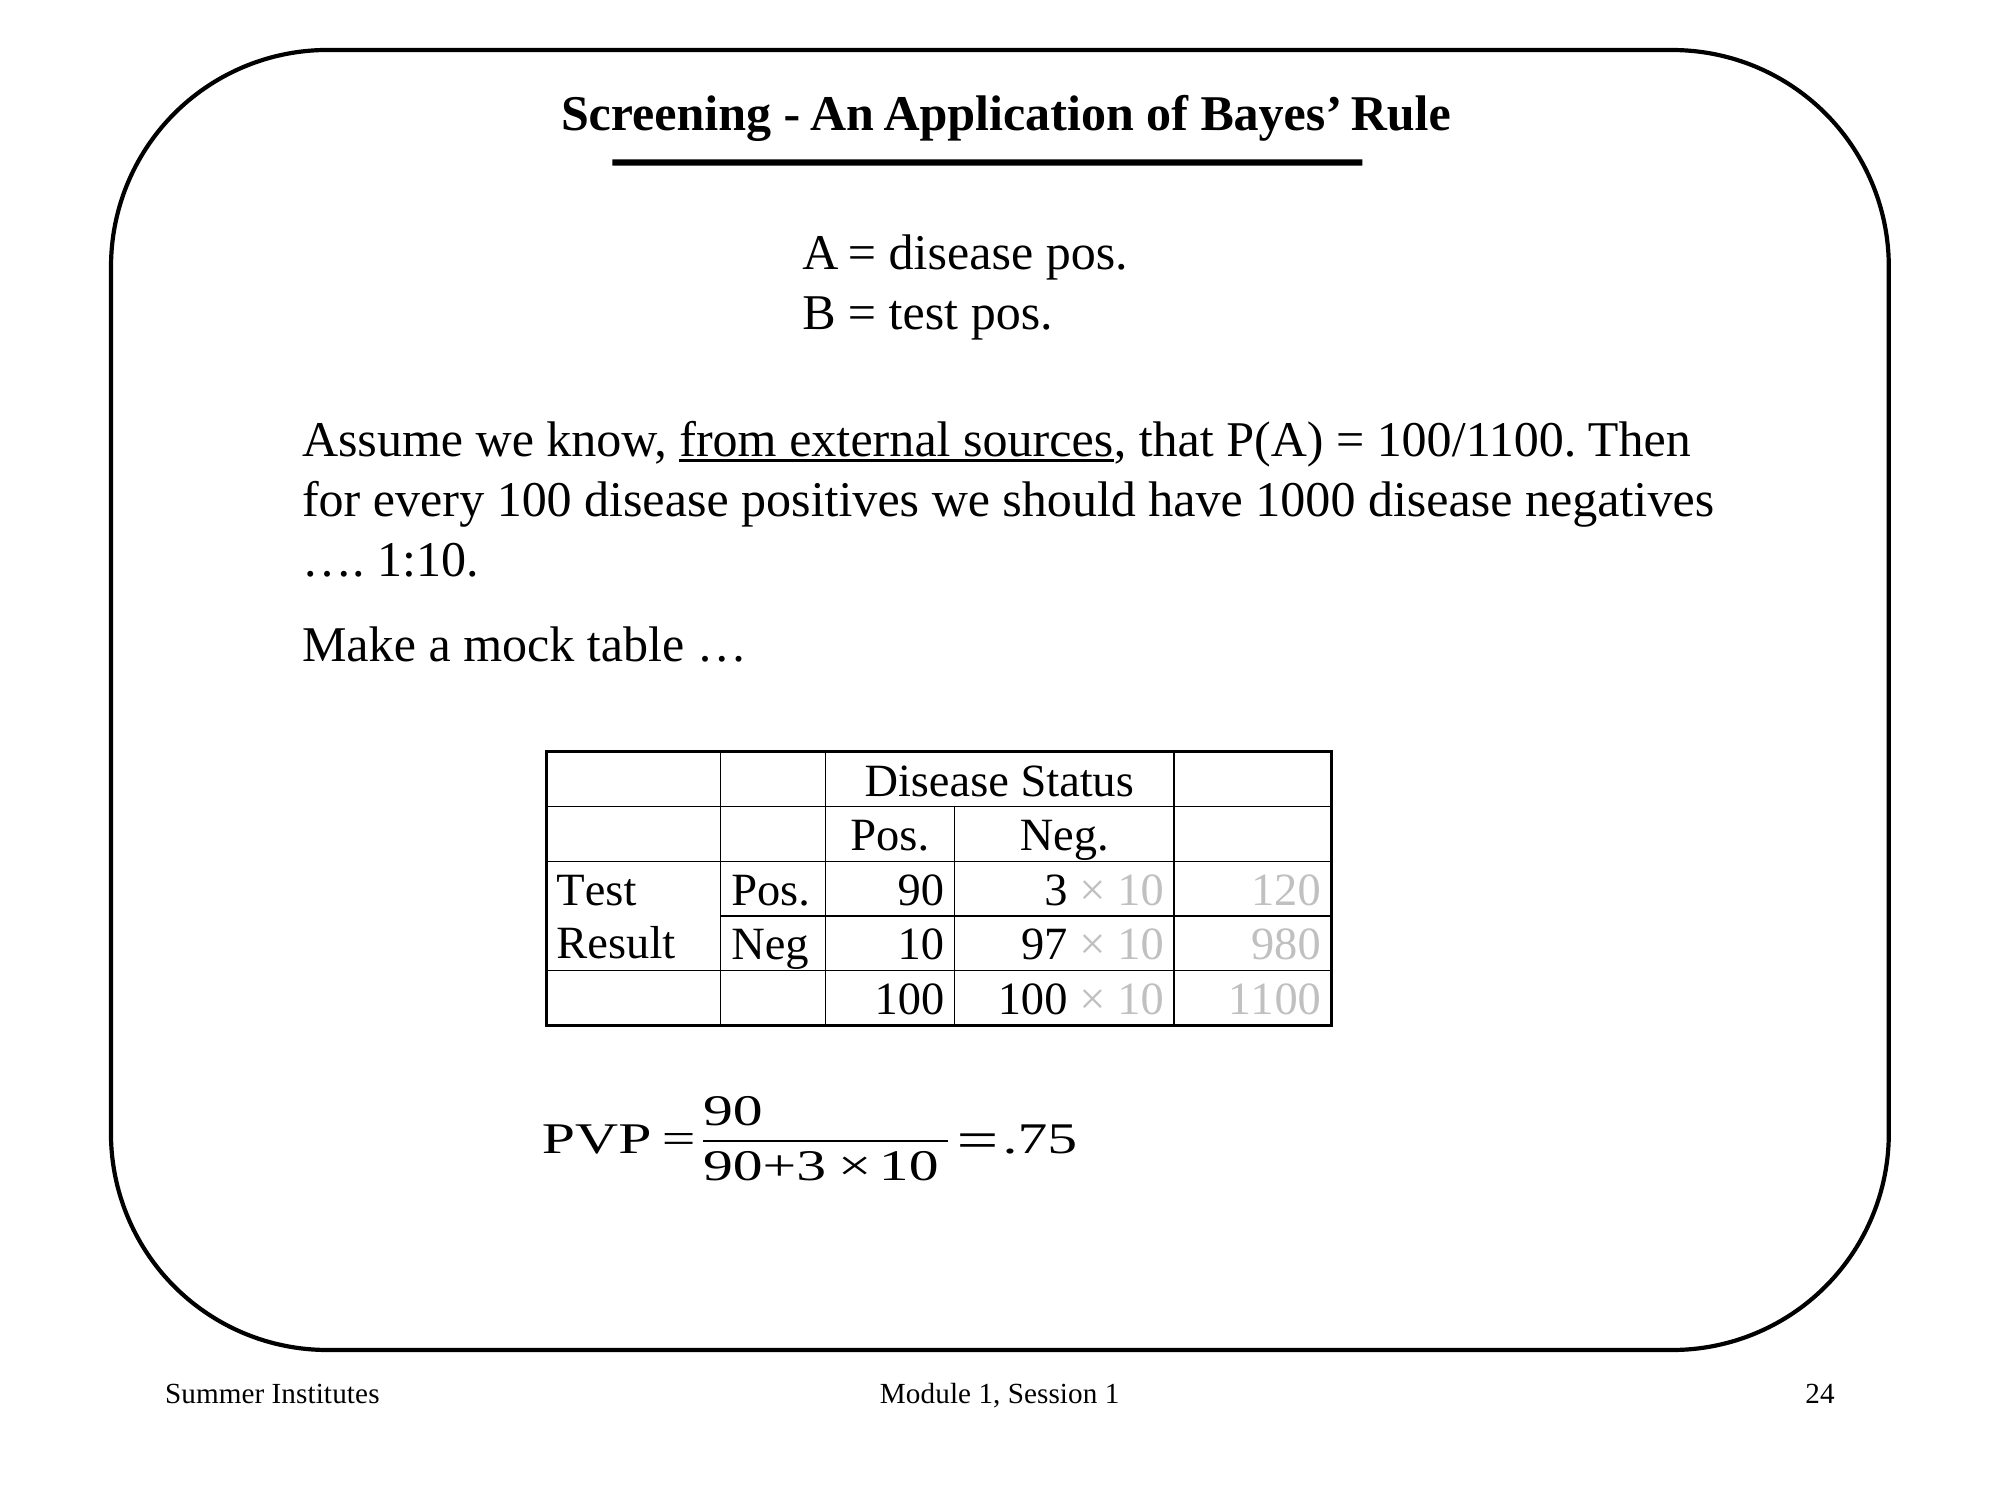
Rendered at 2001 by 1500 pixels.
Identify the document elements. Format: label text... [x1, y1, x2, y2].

text_box Assume we know, from external sources, that P(A) = 100/1100. Then for every 100 disease positives we should have 1000 disease negatives …. 1:10. Make a mock table … [287, 398, 1775, 679]
text_box A = disease pos. B = test pos. [637, 212, 1363, 348]
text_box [438, 749, 1721, 1210]
slide_number 24 [1433, 1366, 1850, 1467]
footer Module 1, Session 1 [683, 1366, 1317, 1467]
text_box Screening - An Application of Bayes’ Rule [543, 73, 1469, 149]
slide_number Summer Institutes [150, 1366, 567, 1467]
